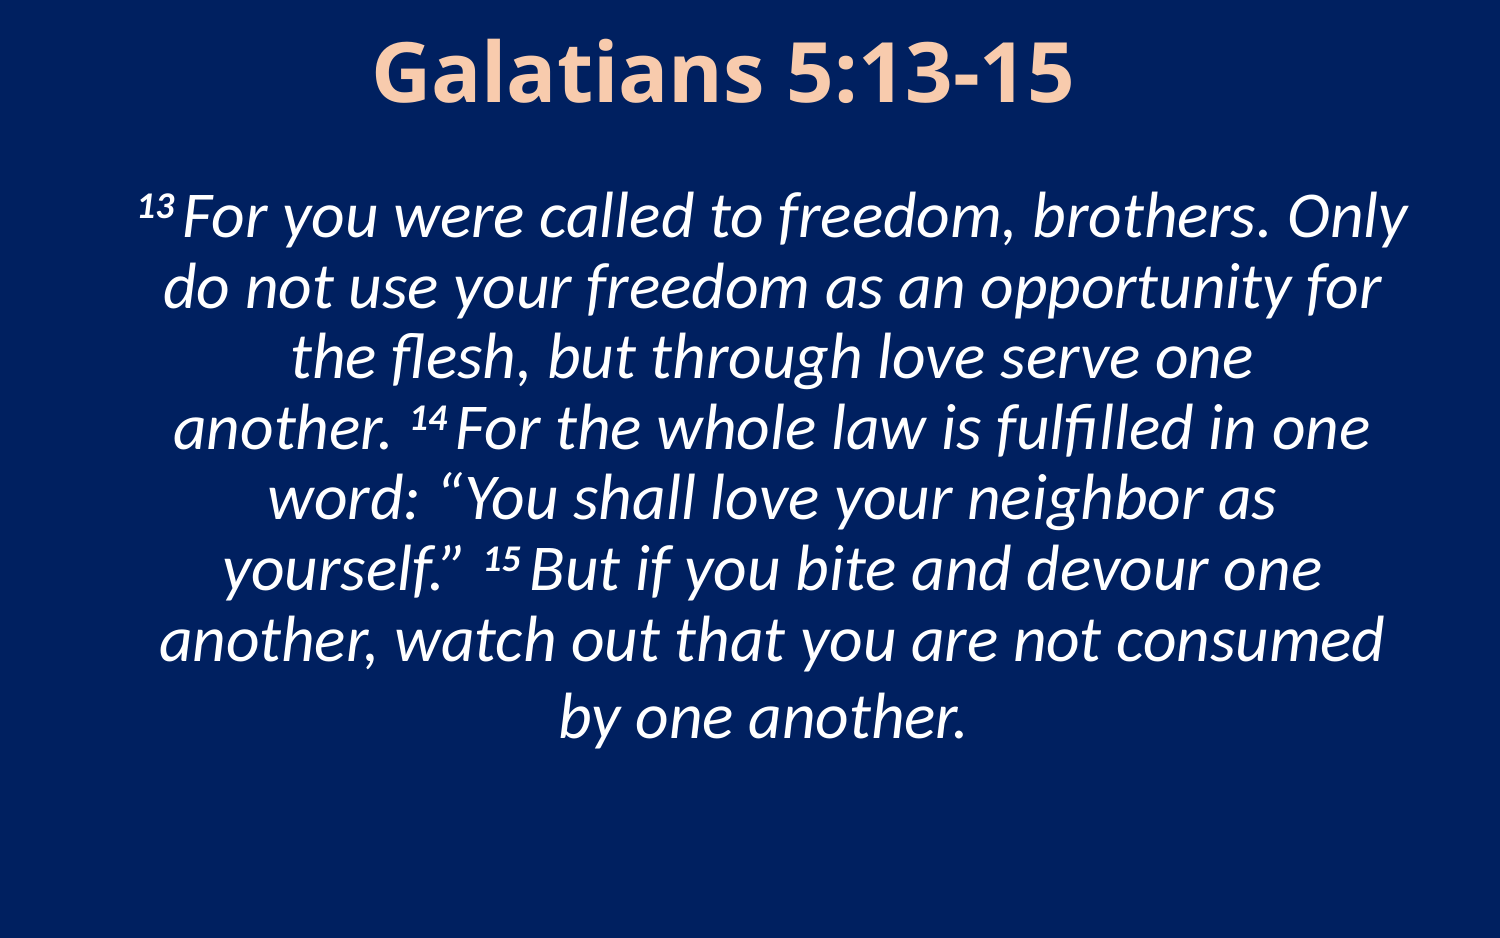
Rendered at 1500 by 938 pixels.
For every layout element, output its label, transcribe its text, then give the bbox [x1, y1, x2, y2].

text_box Galatians 5:13-15 [76, 0, 1371, 167]
text_box 13 For you were called to freedom, brothers. Only do not use your freedom as an opportunity for the flesh, but through love serve one another. 14 For the whole law is fulfilled in one word: “You shall love your neighbor as yourself.” 15 But if you bite and devour one another, watch out that you are not consumed by one another. [102, 173, 1433, 764]
